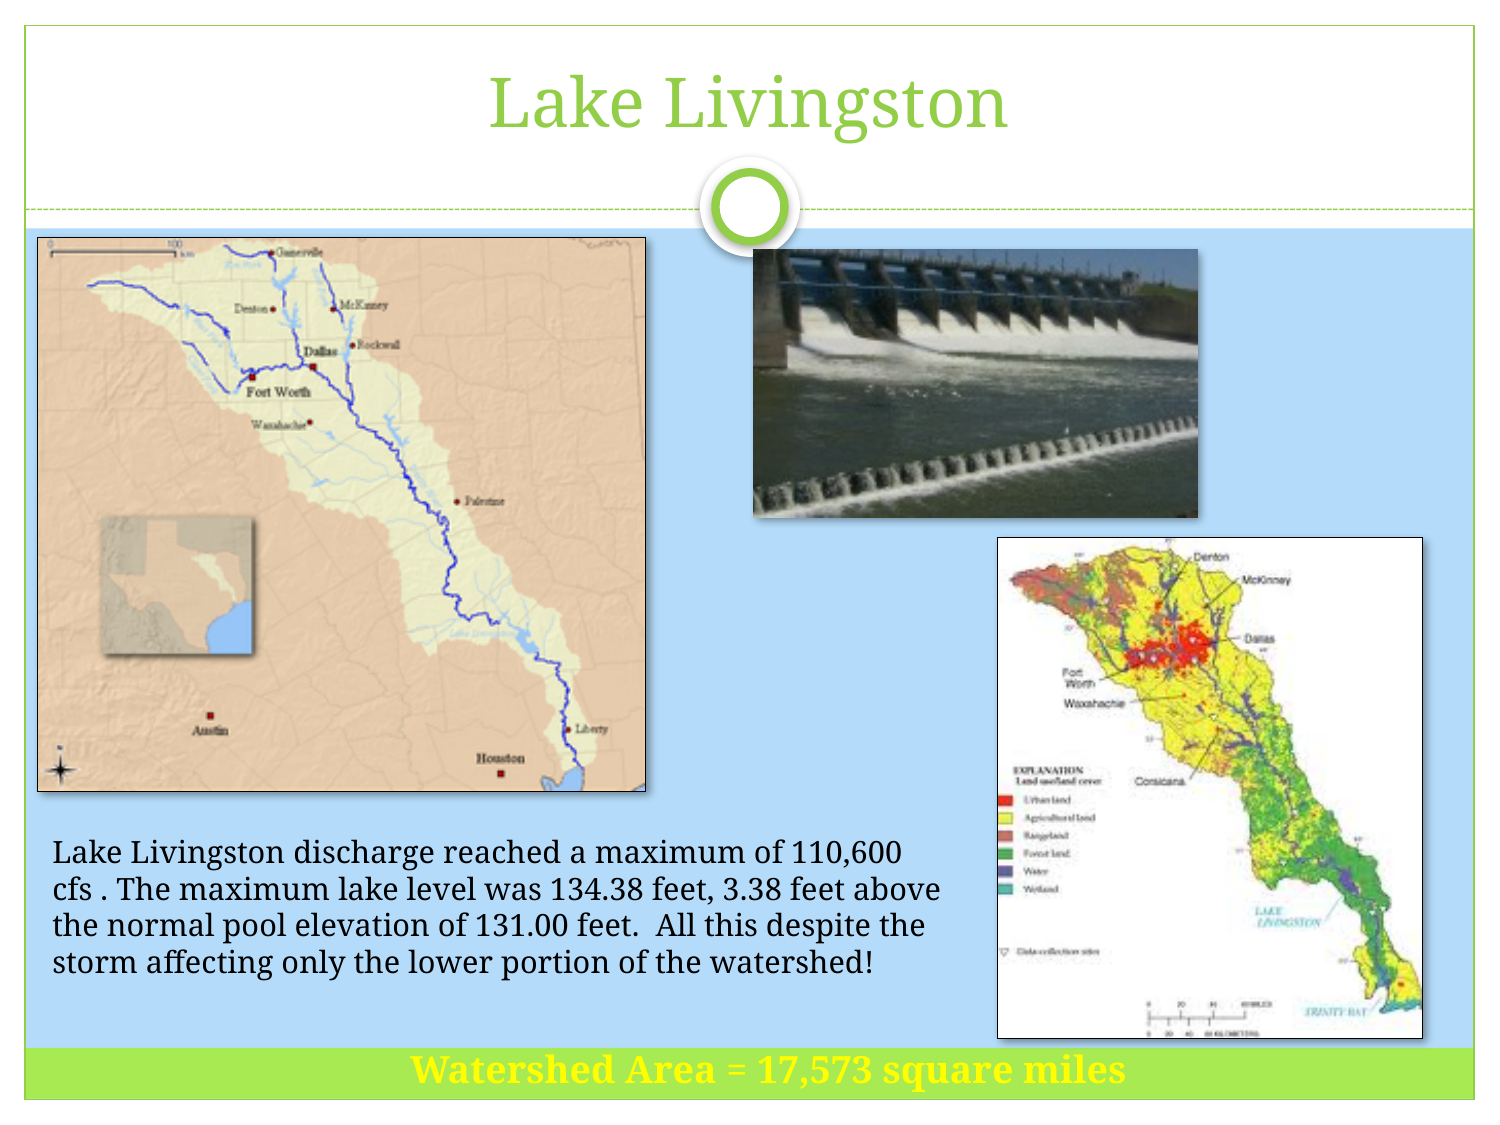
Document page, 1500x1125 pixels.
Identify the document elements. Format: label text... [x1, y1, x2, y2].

text_box Lake Livingston discharge reached a maximum of 110,600 cfs . The maximum lake level was 134.38 feet, 3.38 feet above the normal pool elevation of 131.00 feet. All this despite the storm affecting only the lower portion of the watershed! [37, 825, 976, 1021]
picture [753, 249, 1198, 518]
text_box Watershed Area = 17,573 square miles [150, 1038, 1388, 1099]
picture [997, 537, 1423, 1039]
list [37, 237, 646, 792]
title Lake Livingston [49, 37, 1450, 162]
